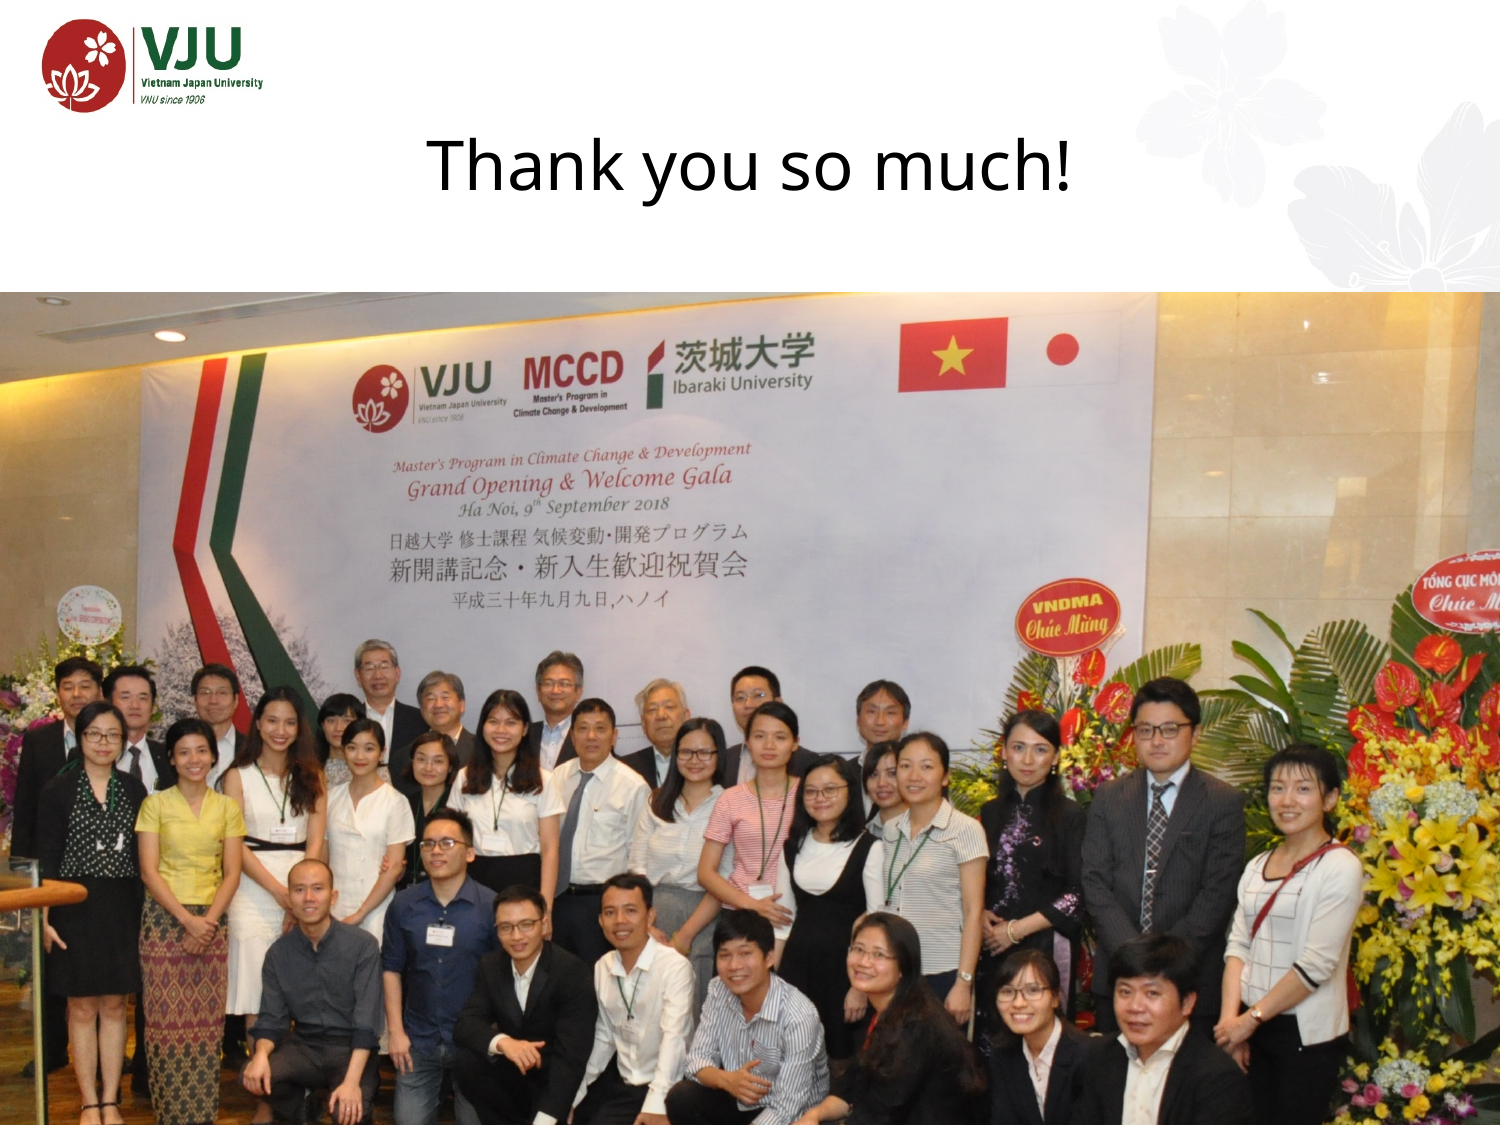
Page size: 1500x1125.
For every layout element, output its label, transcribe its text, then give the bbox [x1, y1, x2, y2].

title Thank you so much! [103, 59, 1397, 278]
picture [0, 0, 1500, 1125]
